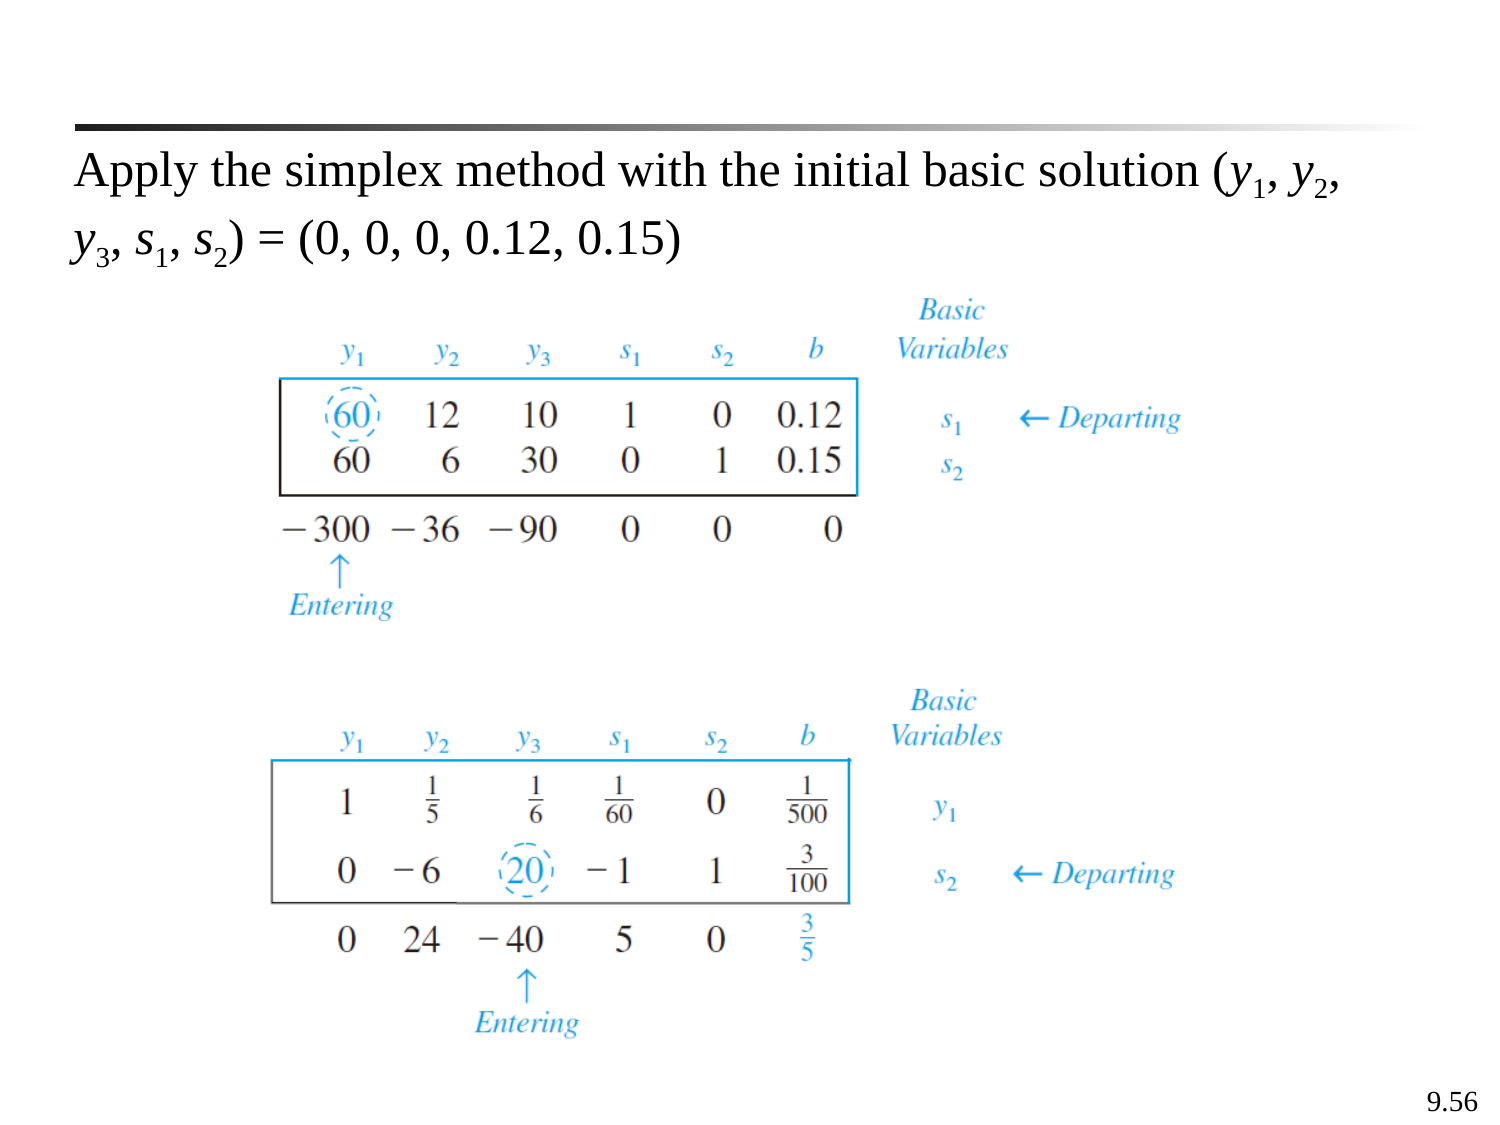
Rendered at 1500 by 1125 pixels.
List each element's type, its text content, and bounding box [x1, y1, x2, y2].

picture [262, 679, 1182, 1045]
picture [269, 292, 1184, 625]
text_box Apply the simplex method with the initial basic solution (y1, y2, y3, s1, s2) = (0, 0, 0, 0.12, 0.15) [58, 128, 1359, 258]
text_box 9.56 [1393, 1049, 1500, 1125]
